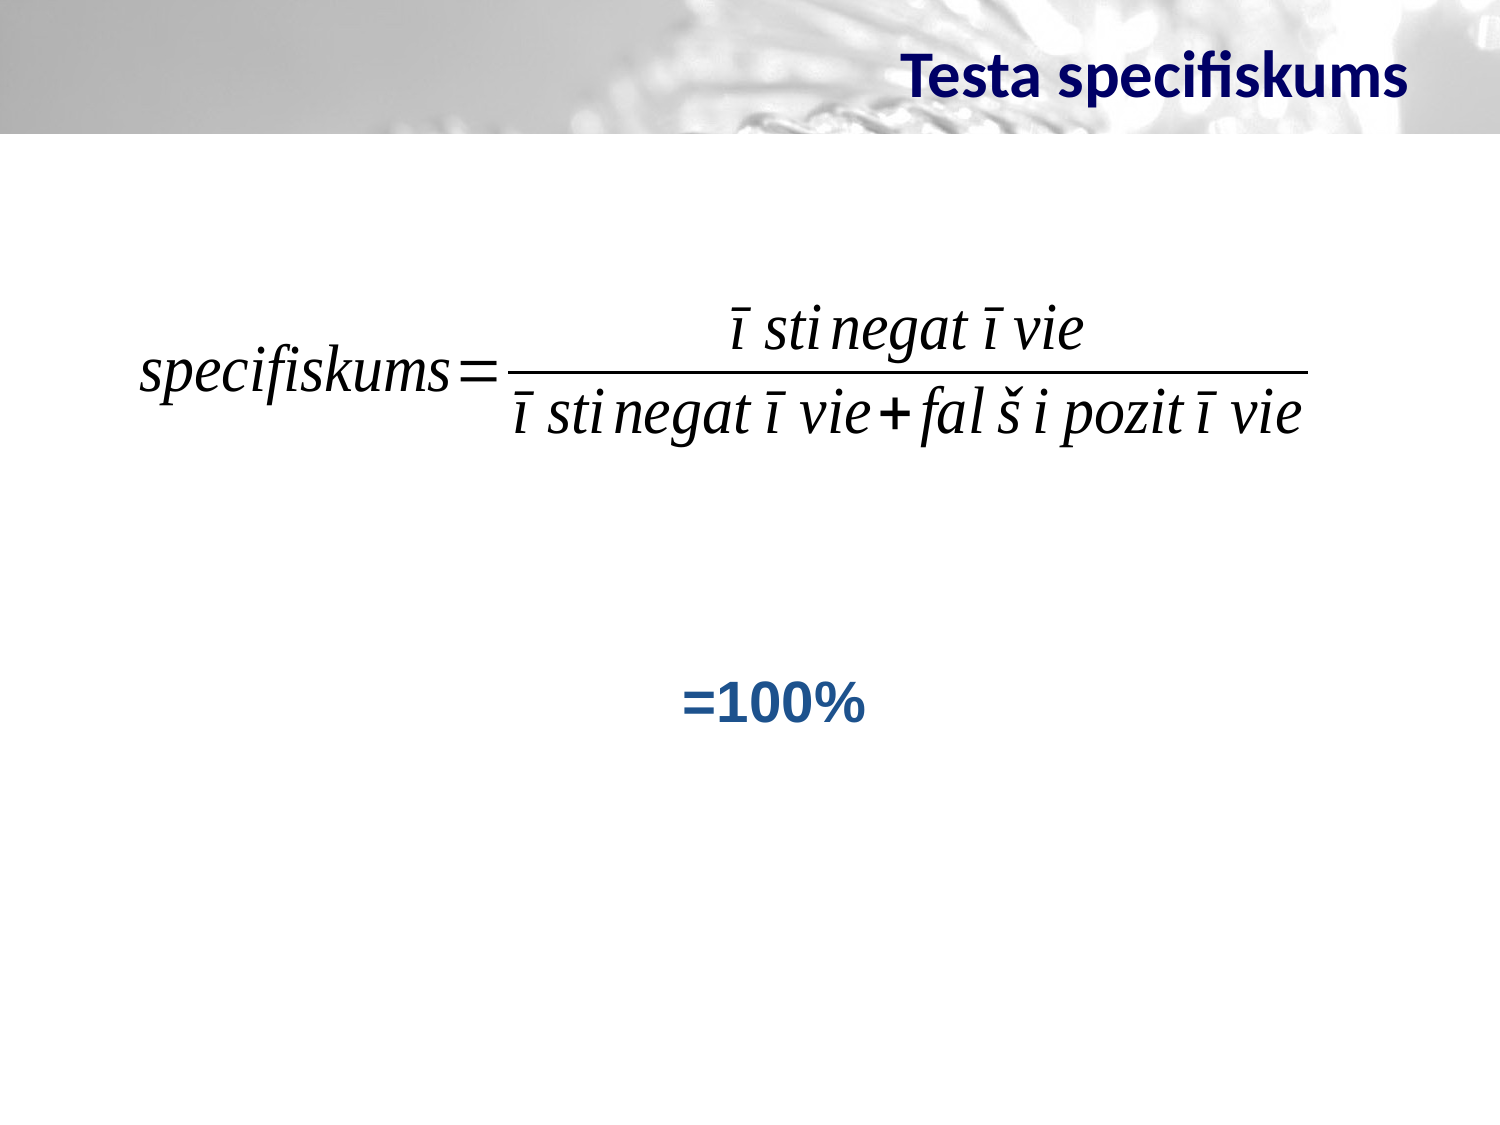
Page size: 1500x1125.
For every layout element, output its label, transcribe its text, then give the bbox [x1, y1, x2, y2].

picture [0, 0, 1500, 134]
title Testa specifiskums [74, 24, 1426, 118]
